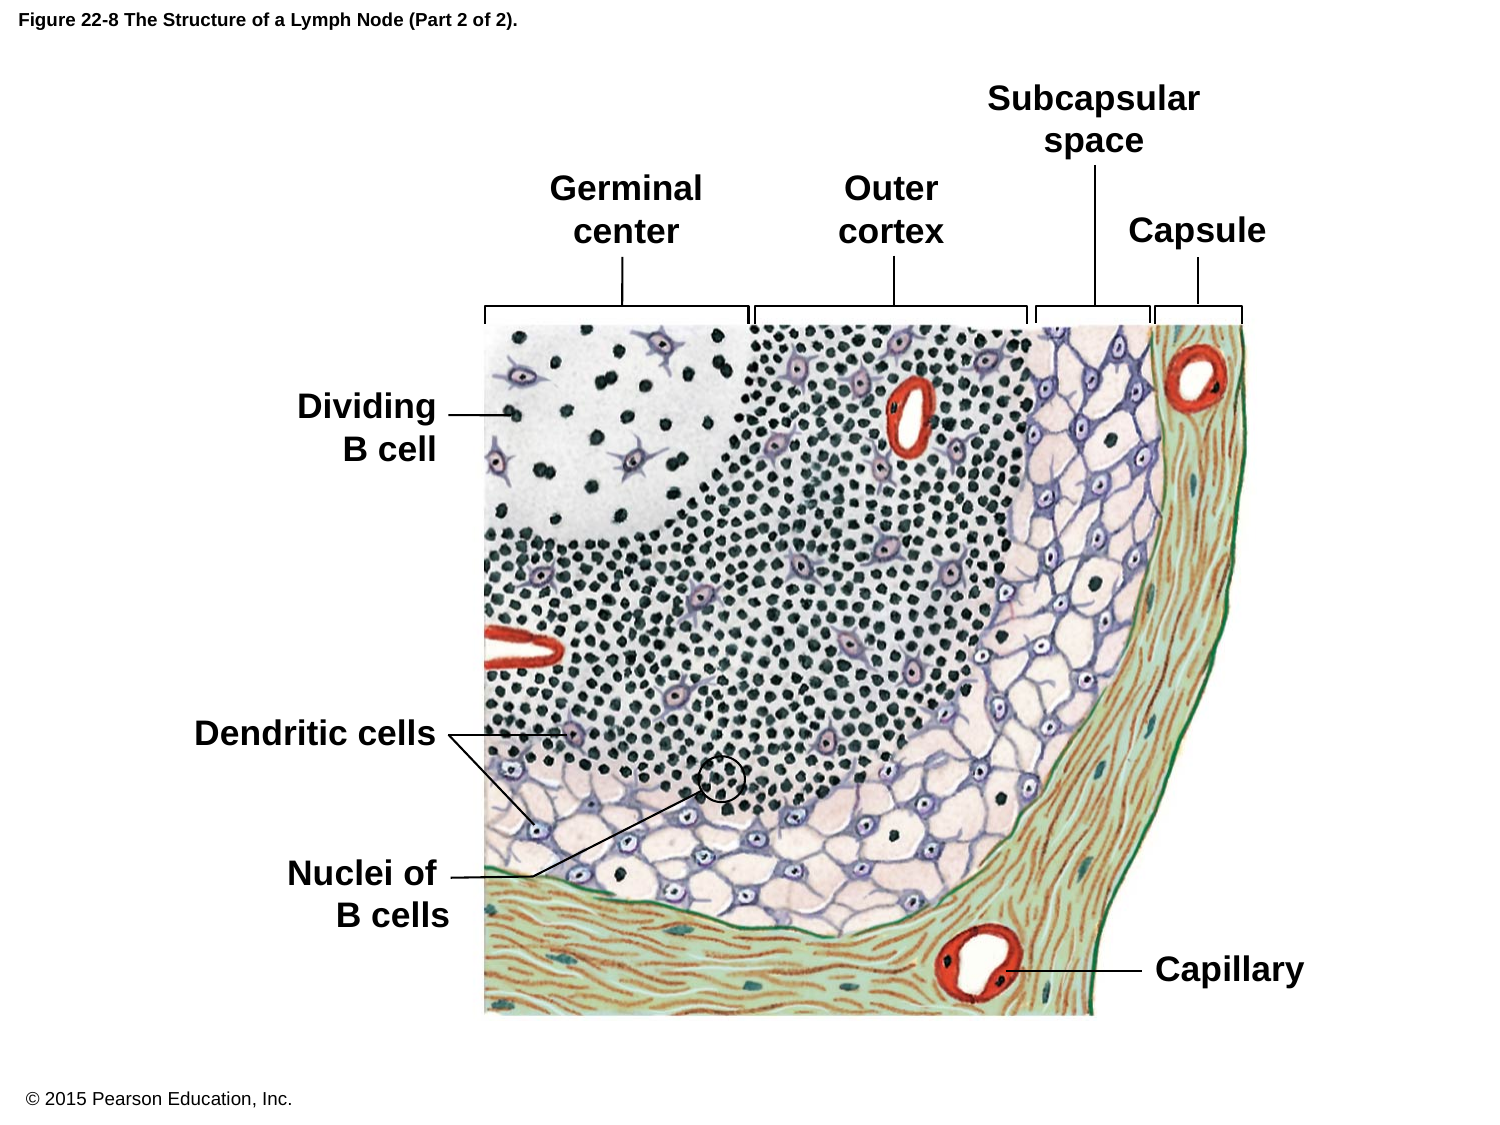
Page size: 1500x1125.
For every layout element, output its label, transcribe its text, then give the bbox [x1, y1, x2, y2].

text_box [448, 734, 535, 826]
picture [184, 78, 1316, 1022]
title Figure 22-8 The Structure of a Lymph Node (Part 2 of 2). [3, 0, 930, 50]
